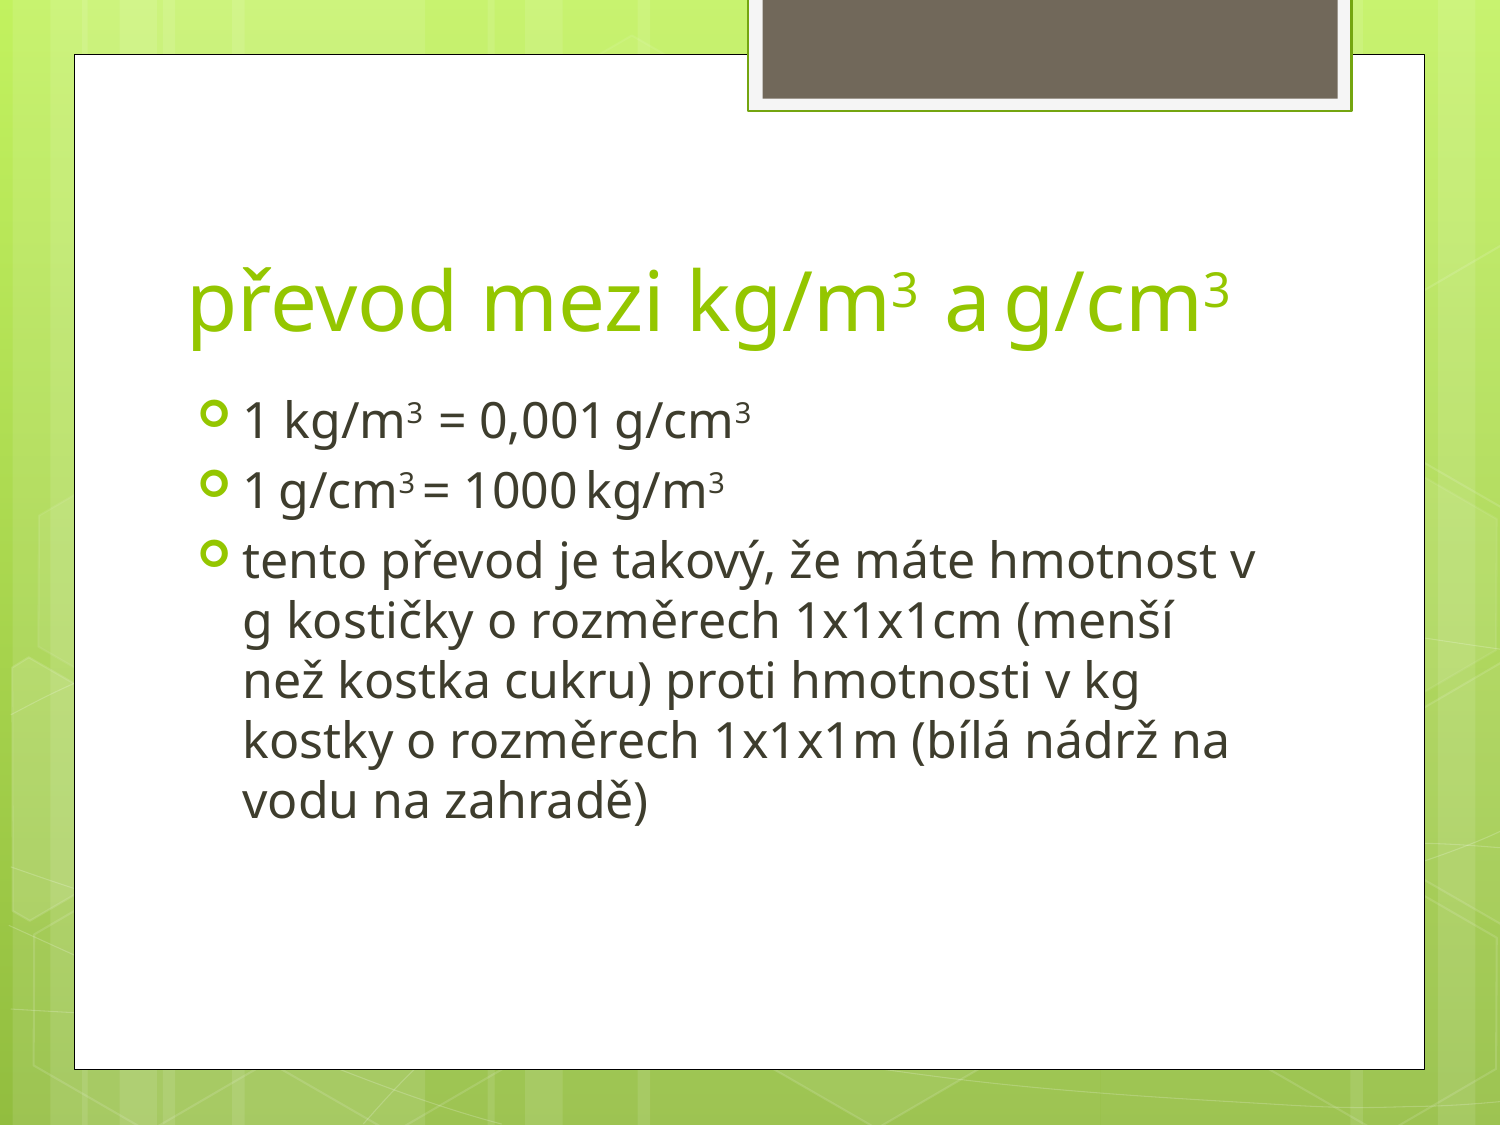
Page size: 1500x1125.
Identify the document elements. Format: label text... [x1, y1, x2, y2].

title převod mezi kg/m3 a g/cm3 [171, 168, 1324, 357]
list 1 kg/m3 = 0,001 g/cm3 1 g/cm3 = 1000 kg/m3 tento převod je takový, že máte hmotnost v g kostičky o rozměrech 1x1x1cm (menší než kostka cukru) proti hmotnosti v kg kostky o rozměrech 1x1x1m (bílá nádrž na vodu na zahradě) [171, 381, 1283, 957]
